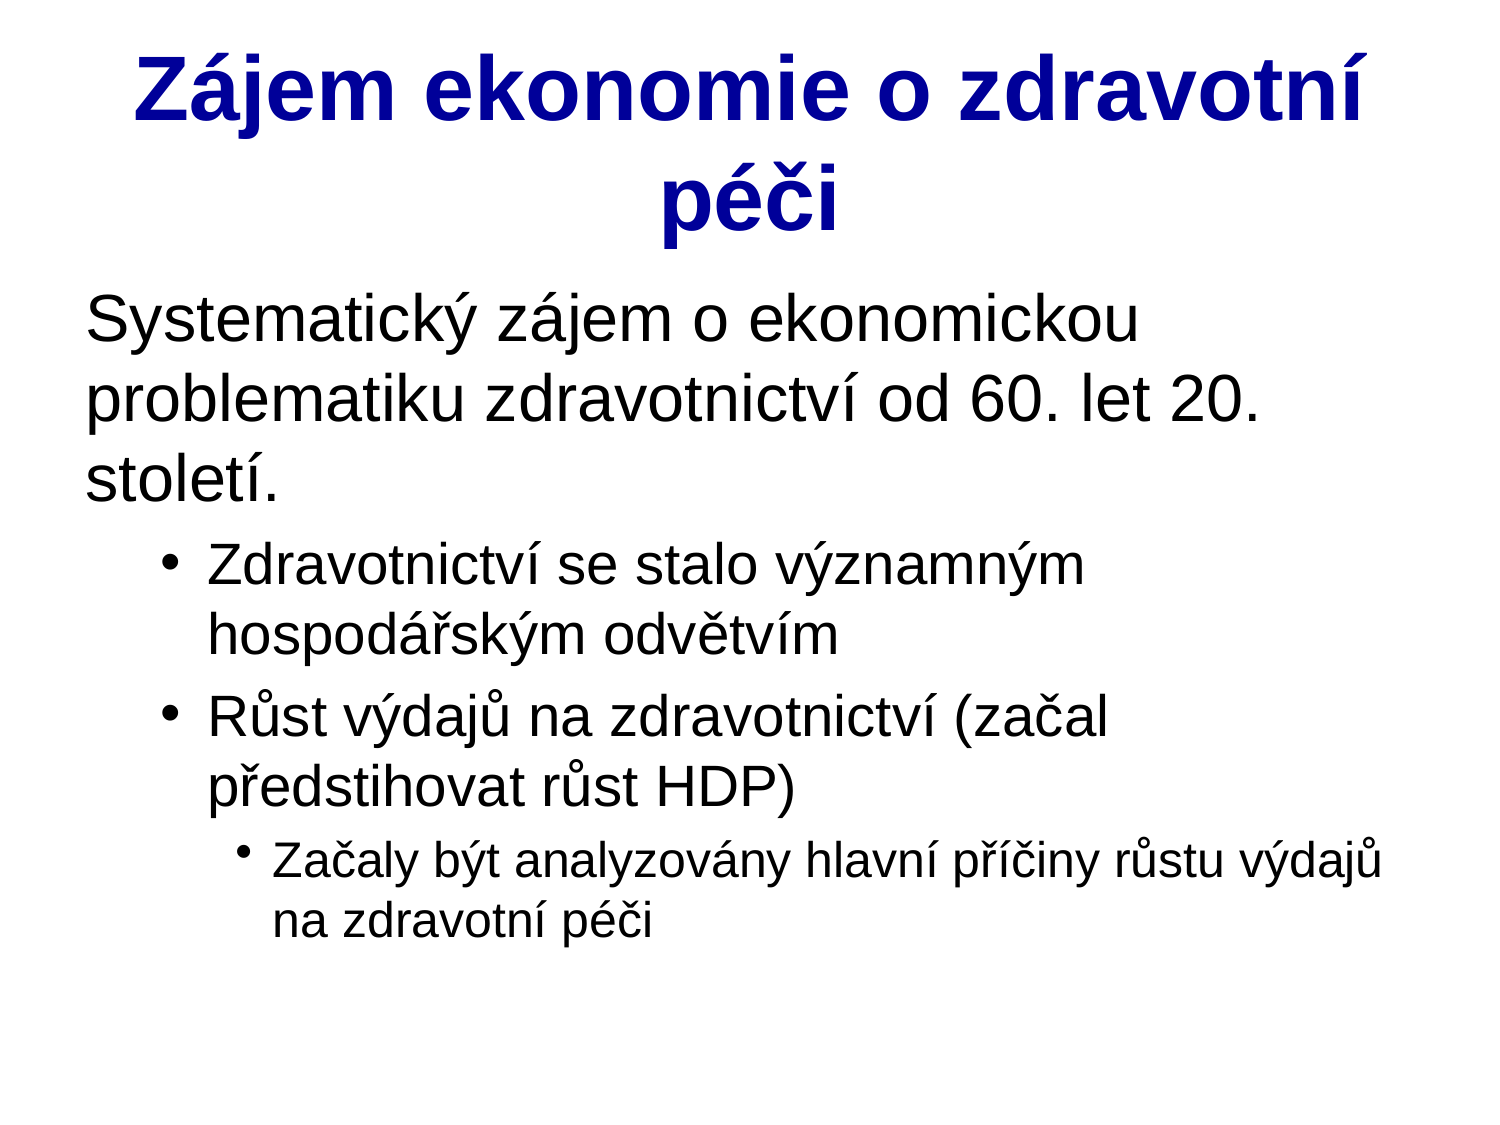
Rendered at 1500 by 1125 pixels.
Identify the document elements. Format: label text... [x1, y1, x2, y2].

title Zájem ekonomie o zdravotní péči [75, 45, 1425, 233]
list Systematický zájem o ekonomickou problematiku zdravotnictví od 60. let 20. století. Zdravotnictví se stalo významným hospodářským odvětvím Růst výdajů na zdravotnictví (začal předstihovat růst HDP) Začaly být analyzovány hlavní příčiny růstu výdajů na zdravotní péči [70, 267, 1421, 1010]
